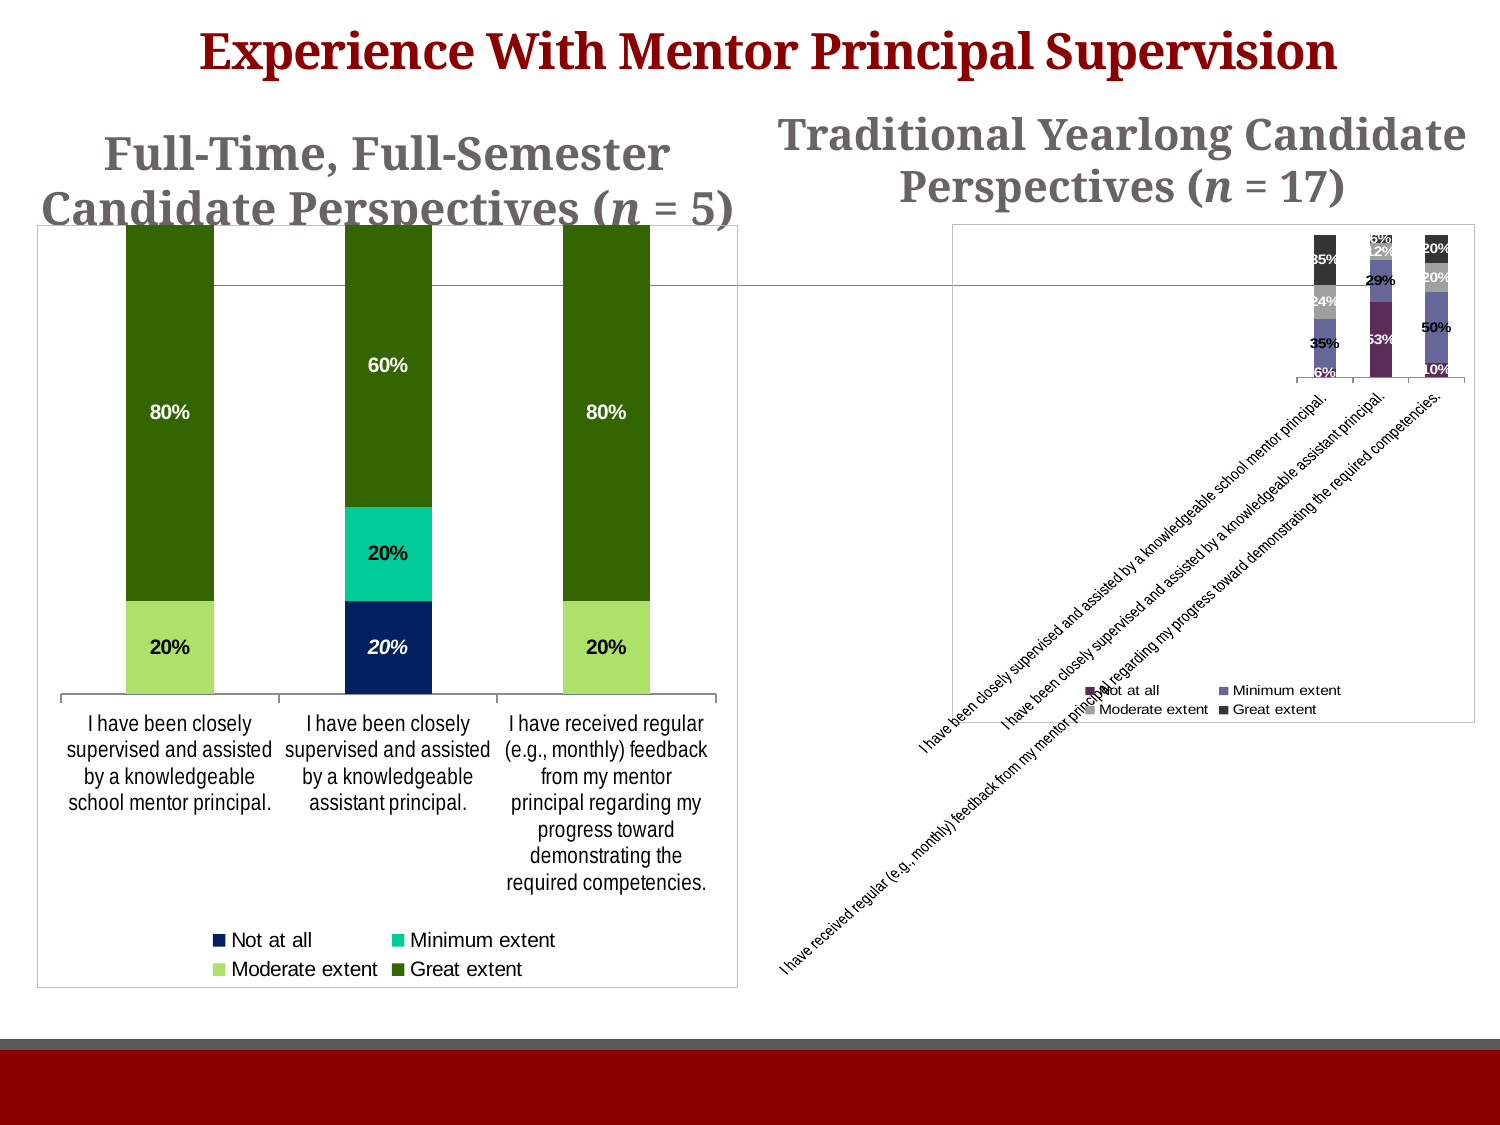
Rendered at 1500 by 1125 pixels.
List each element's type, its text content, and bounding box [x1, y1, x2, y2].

title Experience With Mentor Principal Supervision [87, 12, 1450, 88]
chart [774, 224, 1476, 979]
text_box Traditional Yearlong Candidate Perspectives (n = 17) [762, 99, 1483, 221]
text_box Full-Time, Full-Semester Candidate Perspectives (n = 5) [12, 117, 763, 243]
chart [36, 224, 738, 988]
